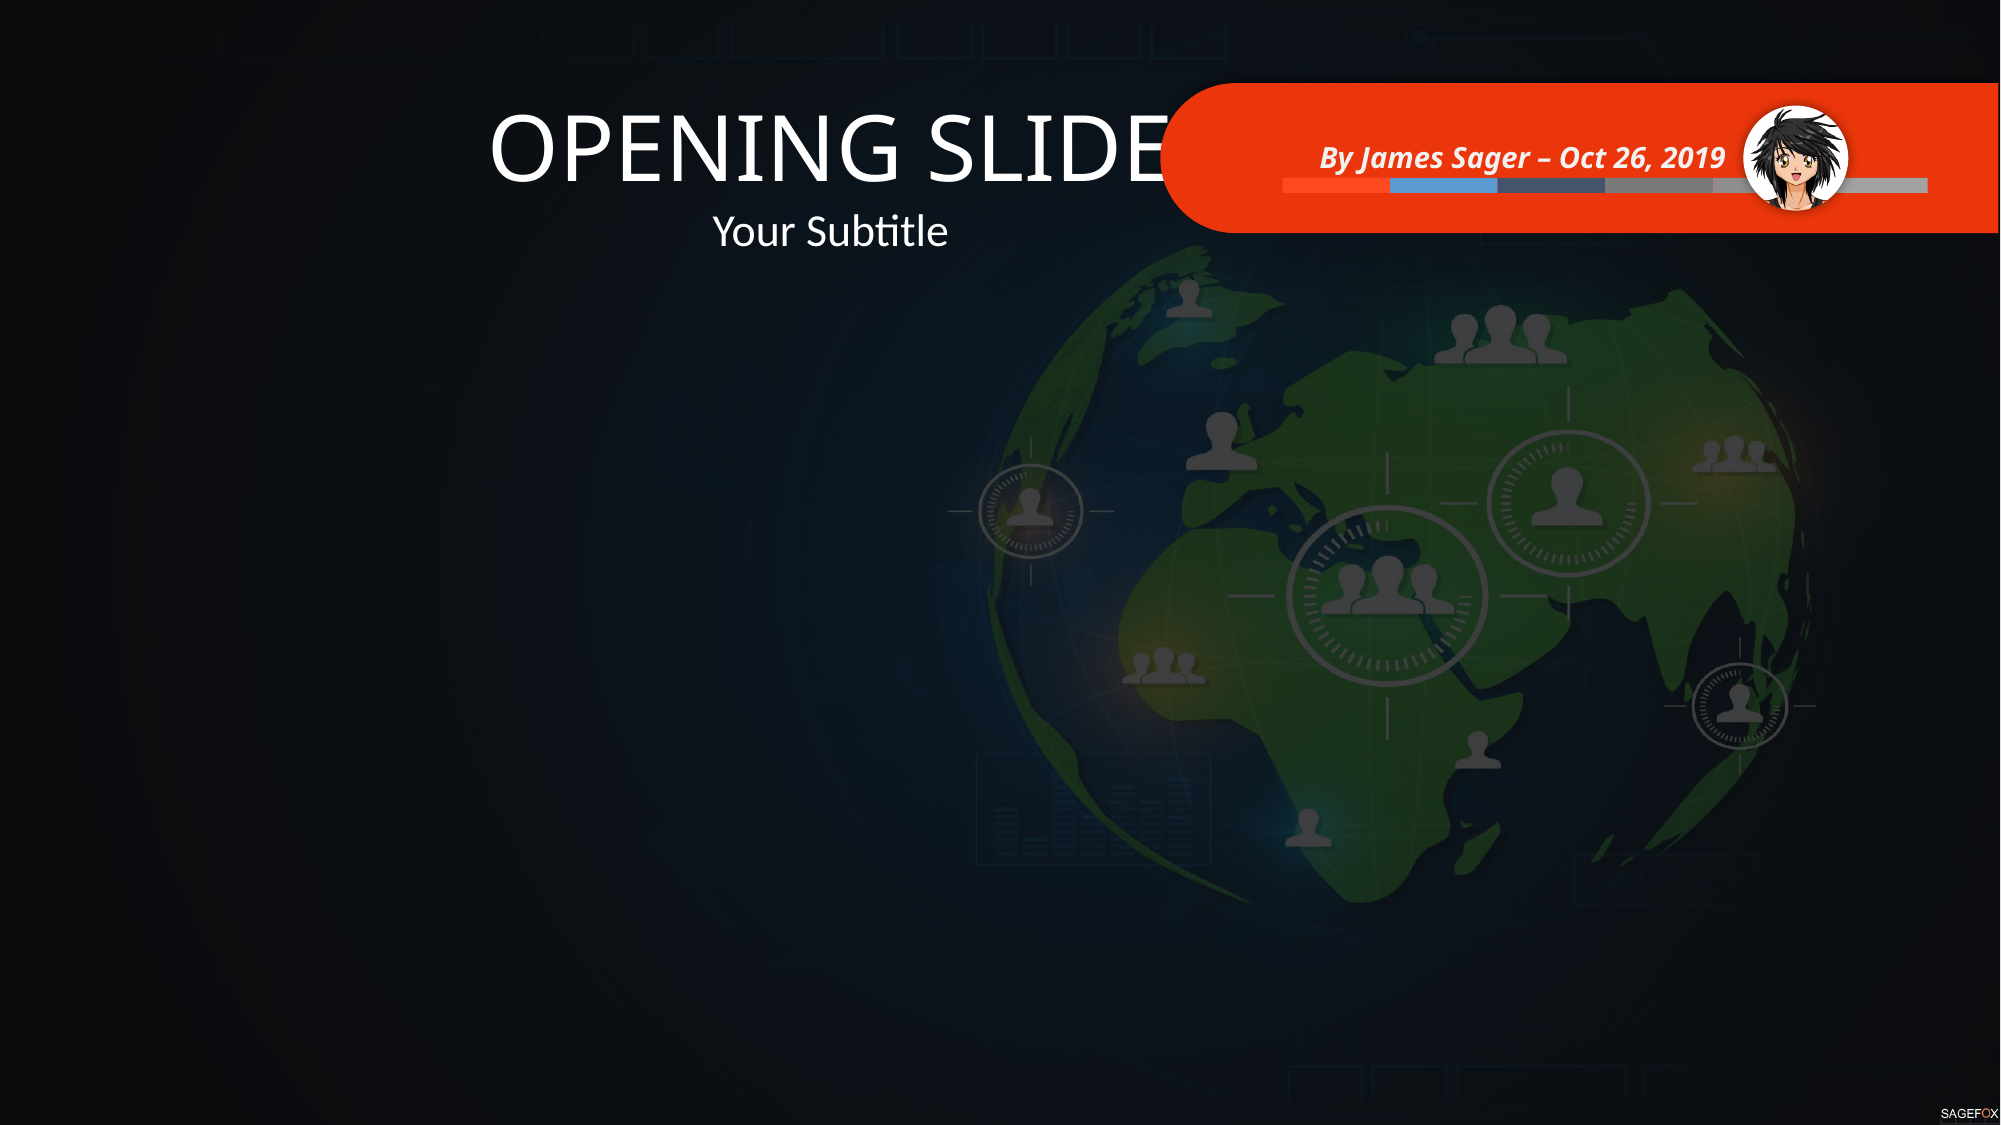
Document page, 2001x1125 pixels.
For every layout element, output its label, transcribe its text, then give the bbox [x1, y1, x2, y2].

text_box [1159, 82, 2000, 235]
text_box OPENING SLIDE Your Subtitle [379, 82, 1283, 373]
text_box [1282, 105, 1928, 211]
picture [1940, 0, 2001, 1125]
